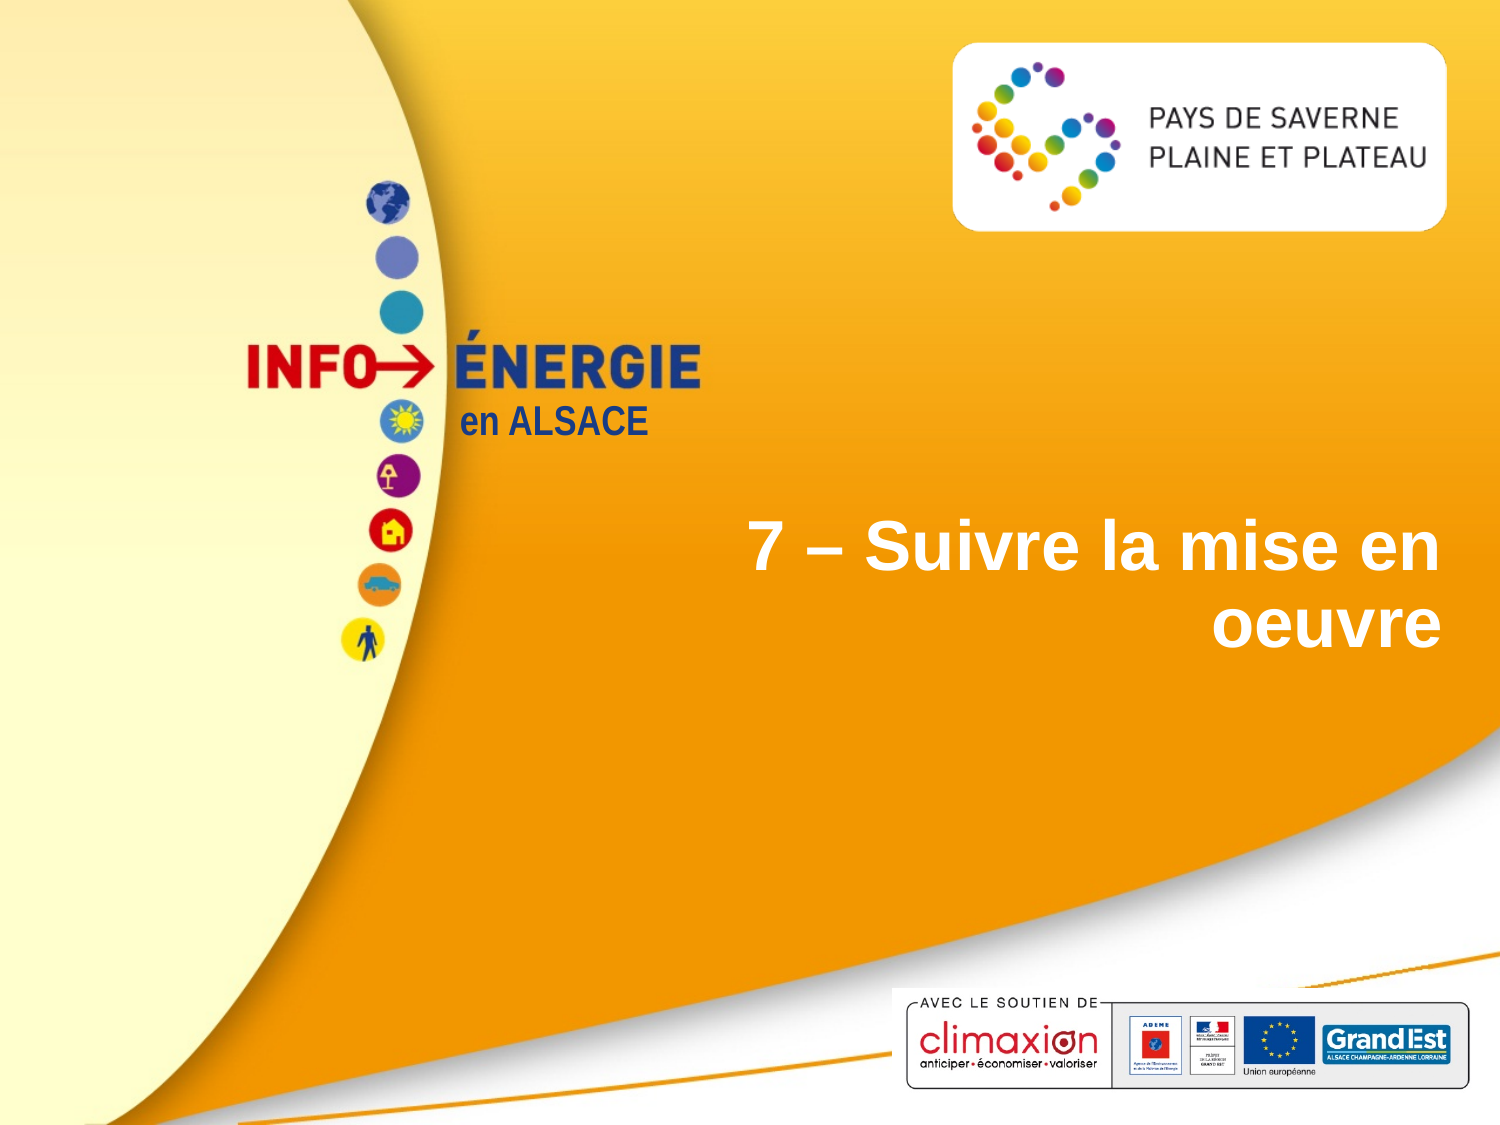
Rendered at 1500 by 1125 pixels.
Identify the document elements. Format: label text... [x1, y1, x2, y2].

title 7 – Suivre la mise en oeuvre [513, 408, 1459, 764]
picture [0, 0, 1500, 1125]
